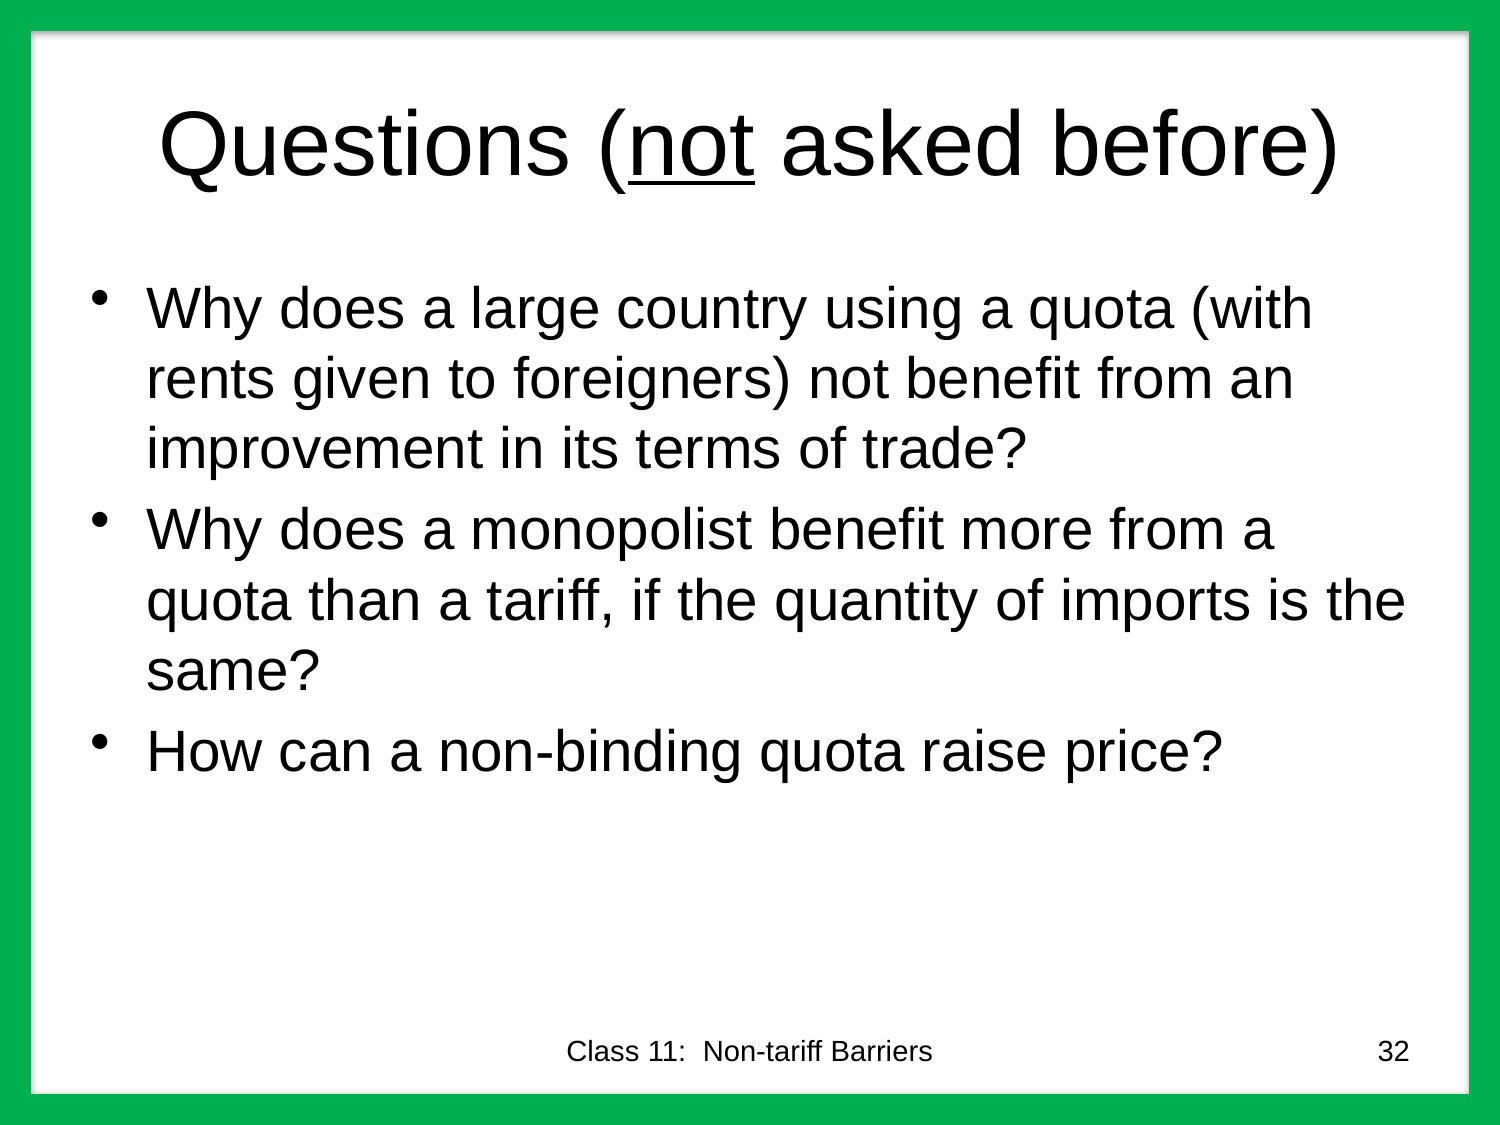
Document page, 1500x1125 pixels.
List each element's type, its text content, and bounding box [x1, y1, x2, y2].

slide_number 32 [1074, 1024, 1426, 1103]
footer Class 11: Non-tariff Barriers [512, 1024, 988, 1103]
text_box [0, 0, 1500, 1125]
